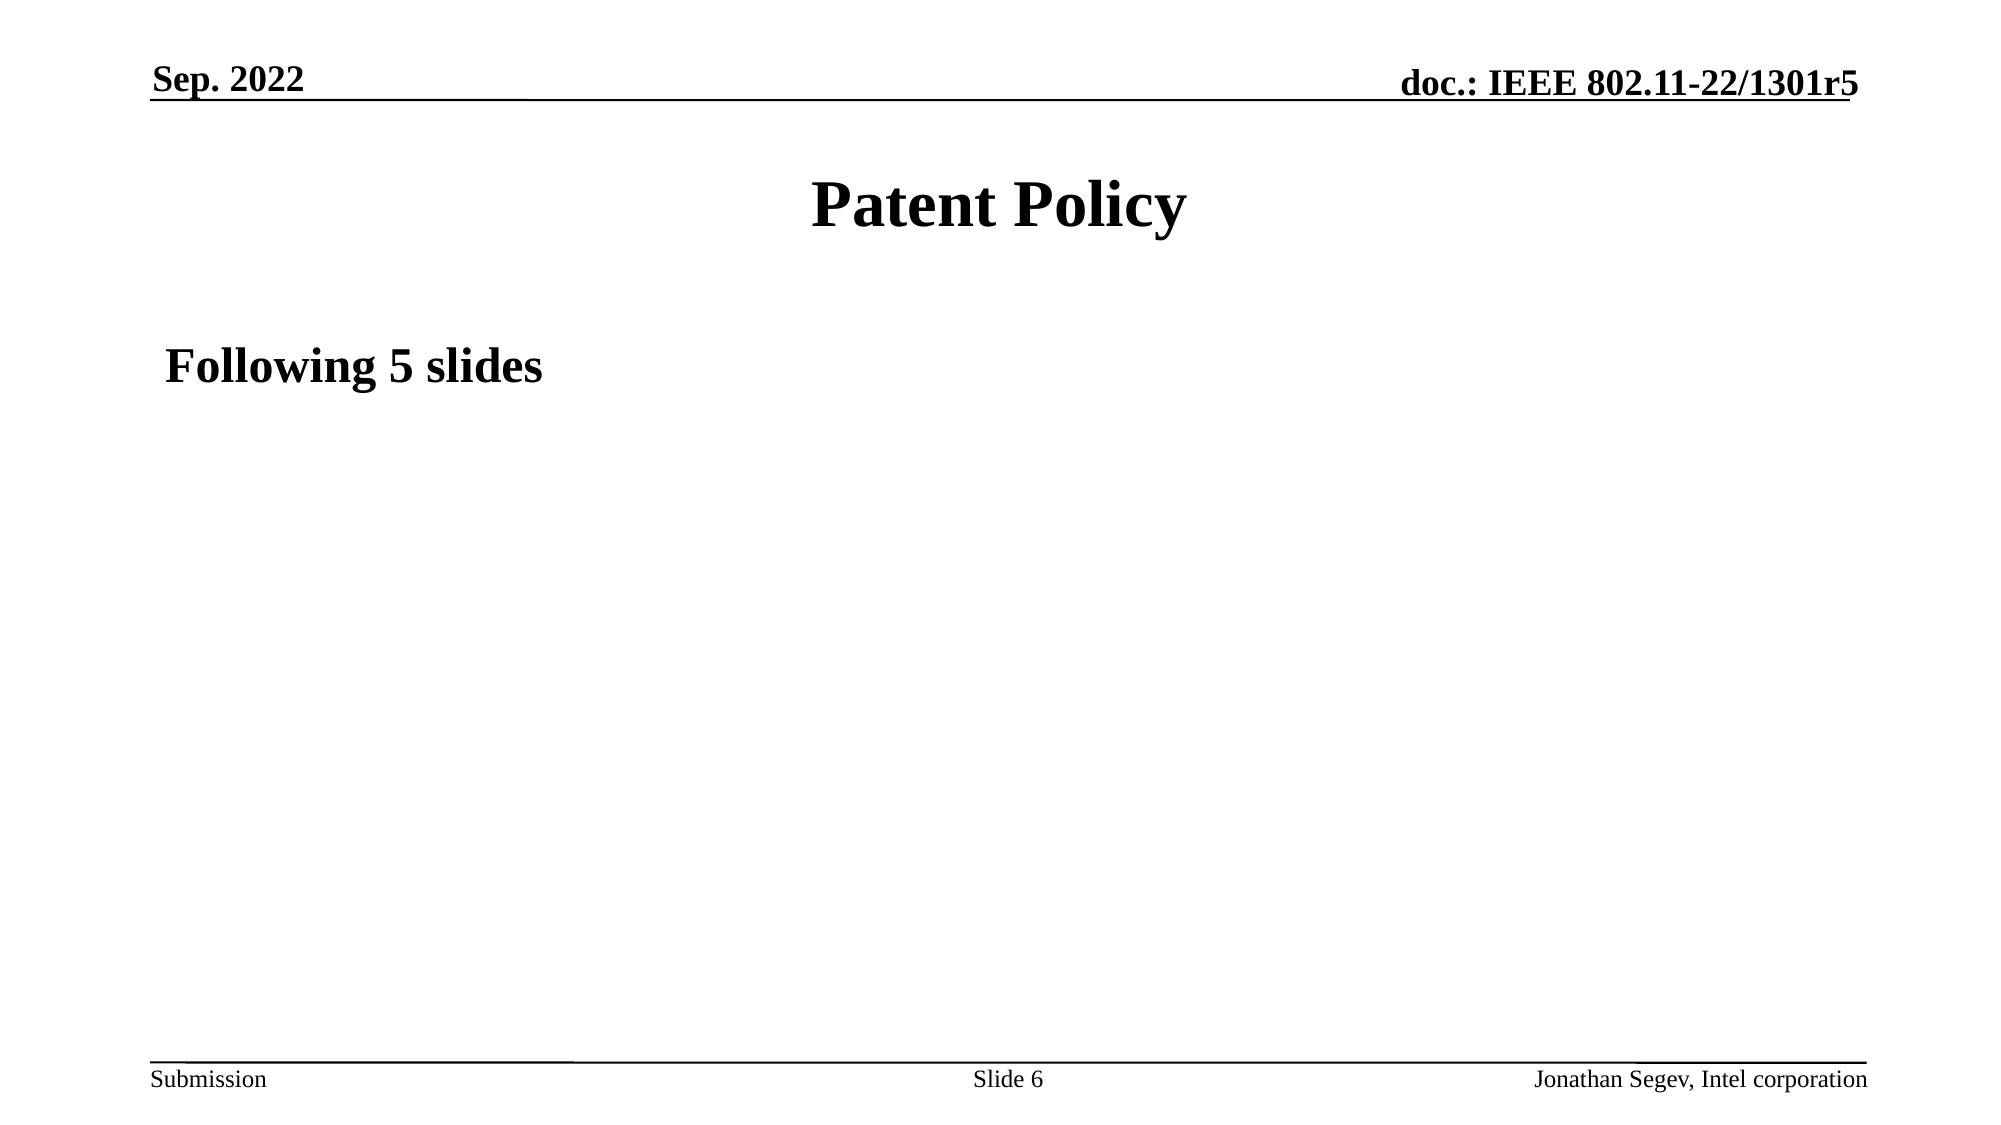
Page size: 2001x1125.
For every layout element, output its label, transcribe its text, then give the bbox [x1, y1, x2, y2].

slide_number Slide 6 [950, 1061, 1067, 1123]
list Following 5 slides [149, 324, 1850, 1000]
footer Jonathan Segev, Intel corporation [1171, 1061, 1869, 1093]
title Patent Policy [149, 112, 1850, 288]
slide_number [152, 54, 563, 100]
